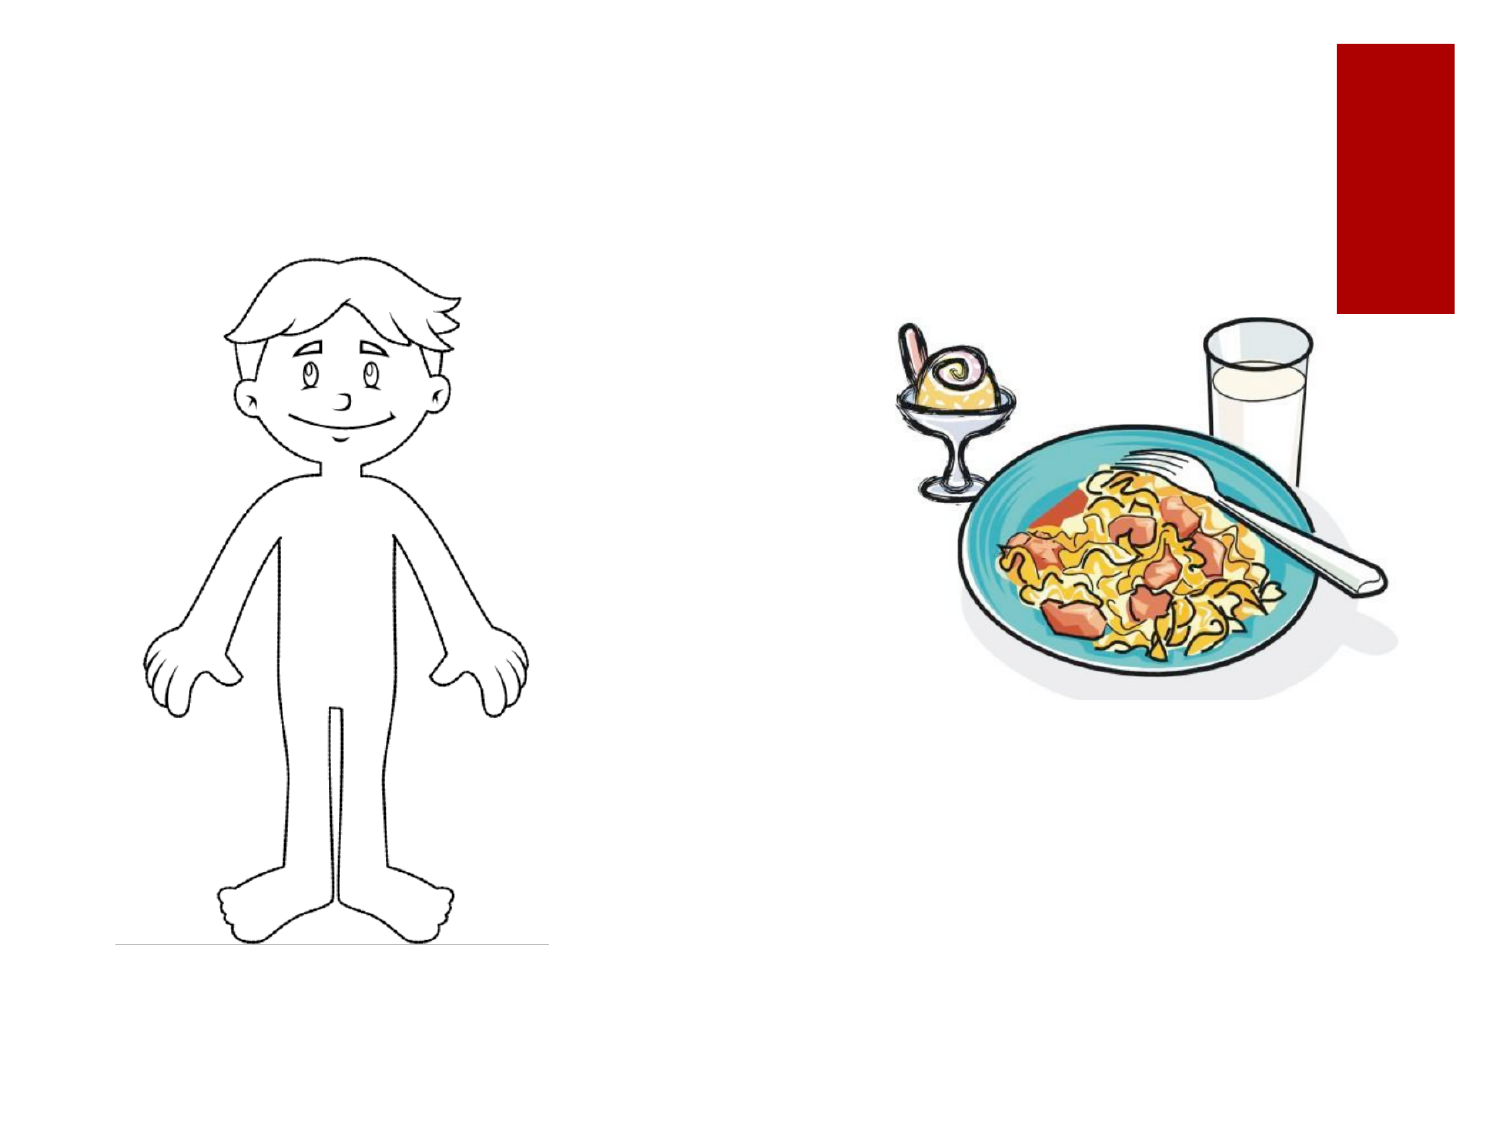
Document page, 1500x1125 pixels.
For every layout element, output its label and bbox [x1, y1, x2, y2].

list [854, 297, 1418, 700]
list [114, 232, 551, 965]
